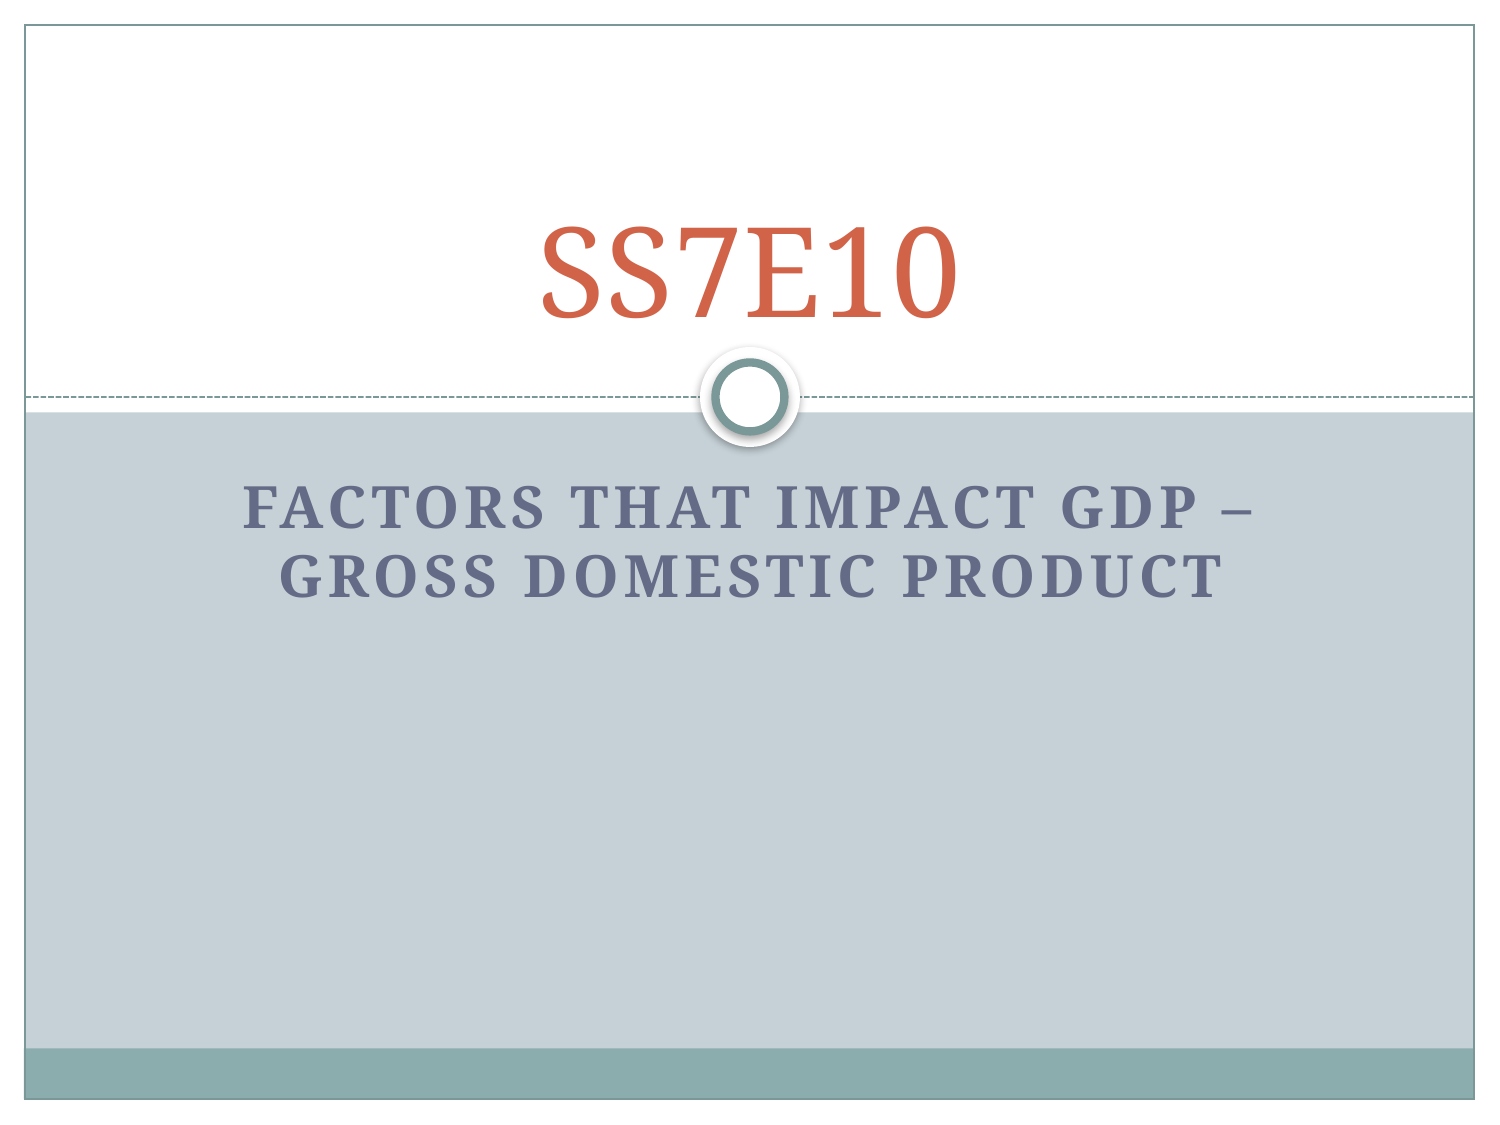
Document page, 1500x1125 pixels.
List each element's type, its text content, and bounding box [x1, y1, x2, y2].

title SS7E10 [112, 62, 1388, 350]
subtitle Factors that impact Gdp – Gross domestic product [225, 462, 1275, 750]
